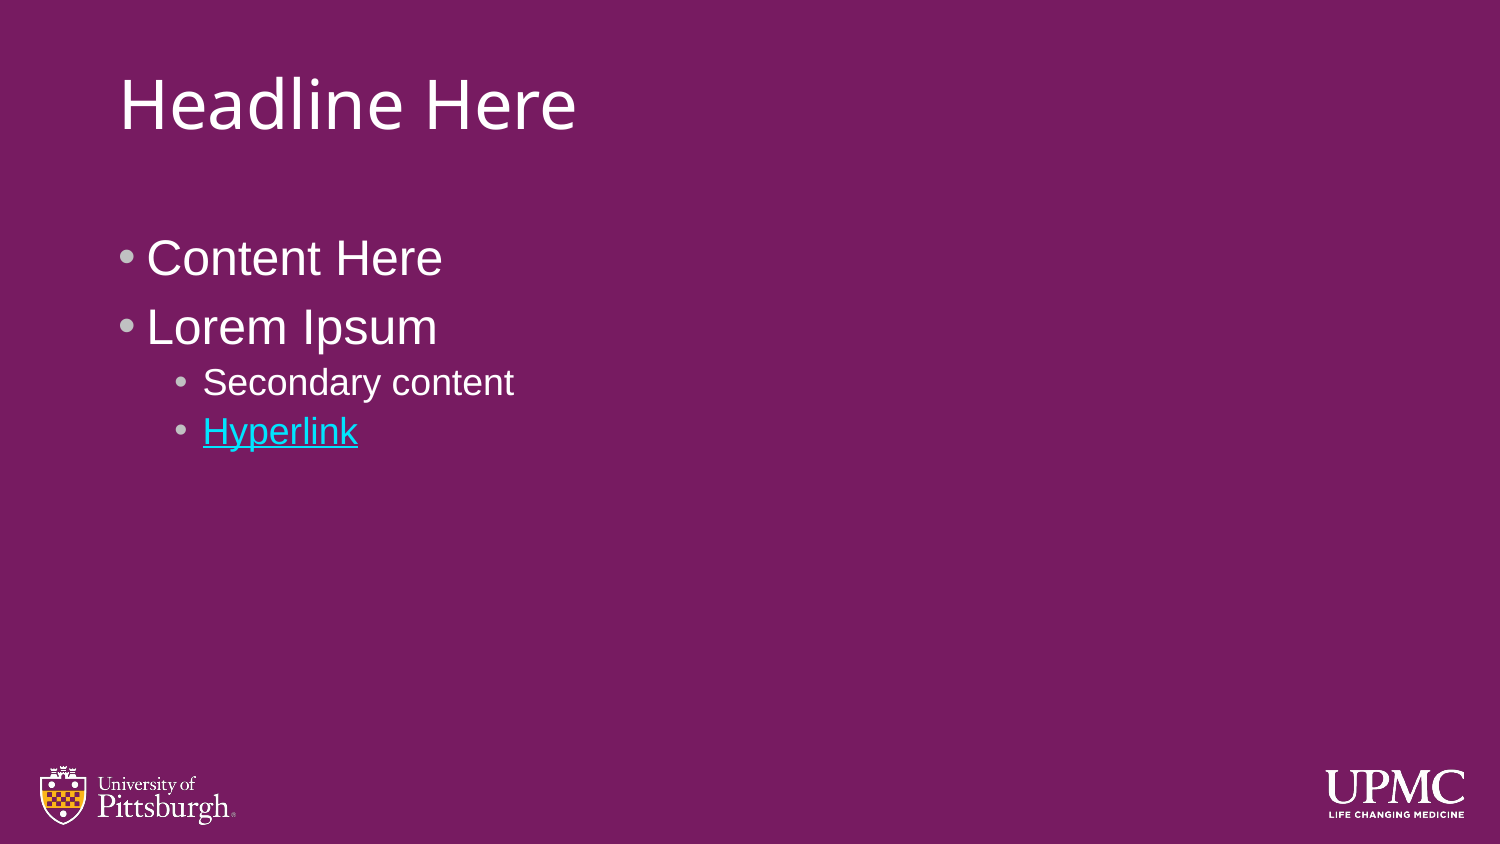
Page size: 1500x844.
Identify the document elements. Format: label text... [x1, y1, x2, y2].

title Headline Here [103, 63, 1397, 208]
list Content Here Lorem Ipsum Secondary content Hyperlink [103, 224, 1397, 760]
picture [40, 766, 236, 825]
